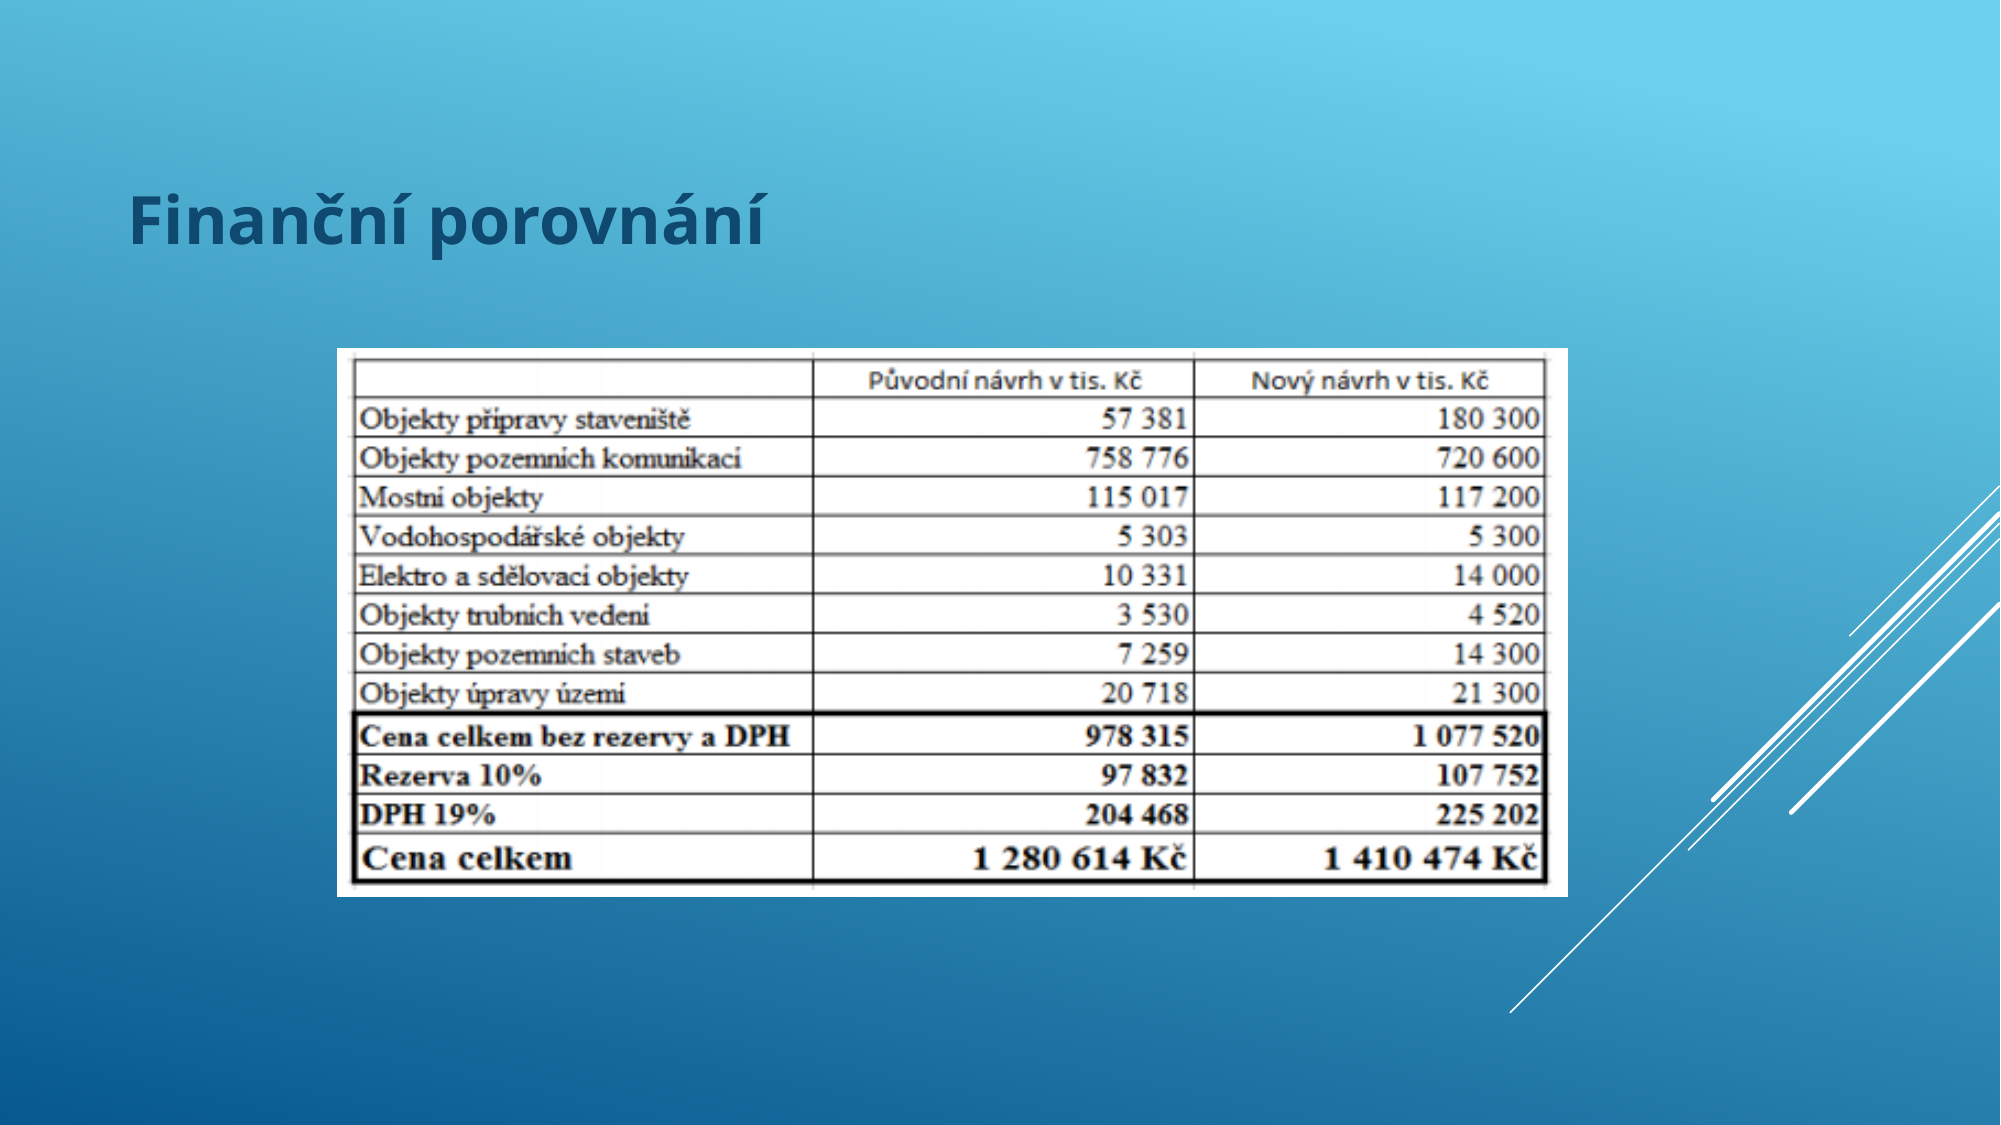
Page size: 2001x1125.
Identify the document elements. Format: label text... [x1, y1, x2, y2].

picture [337, 348, 1569, 897]
list Finanční porovnání [112, 112, 1513, 324]
